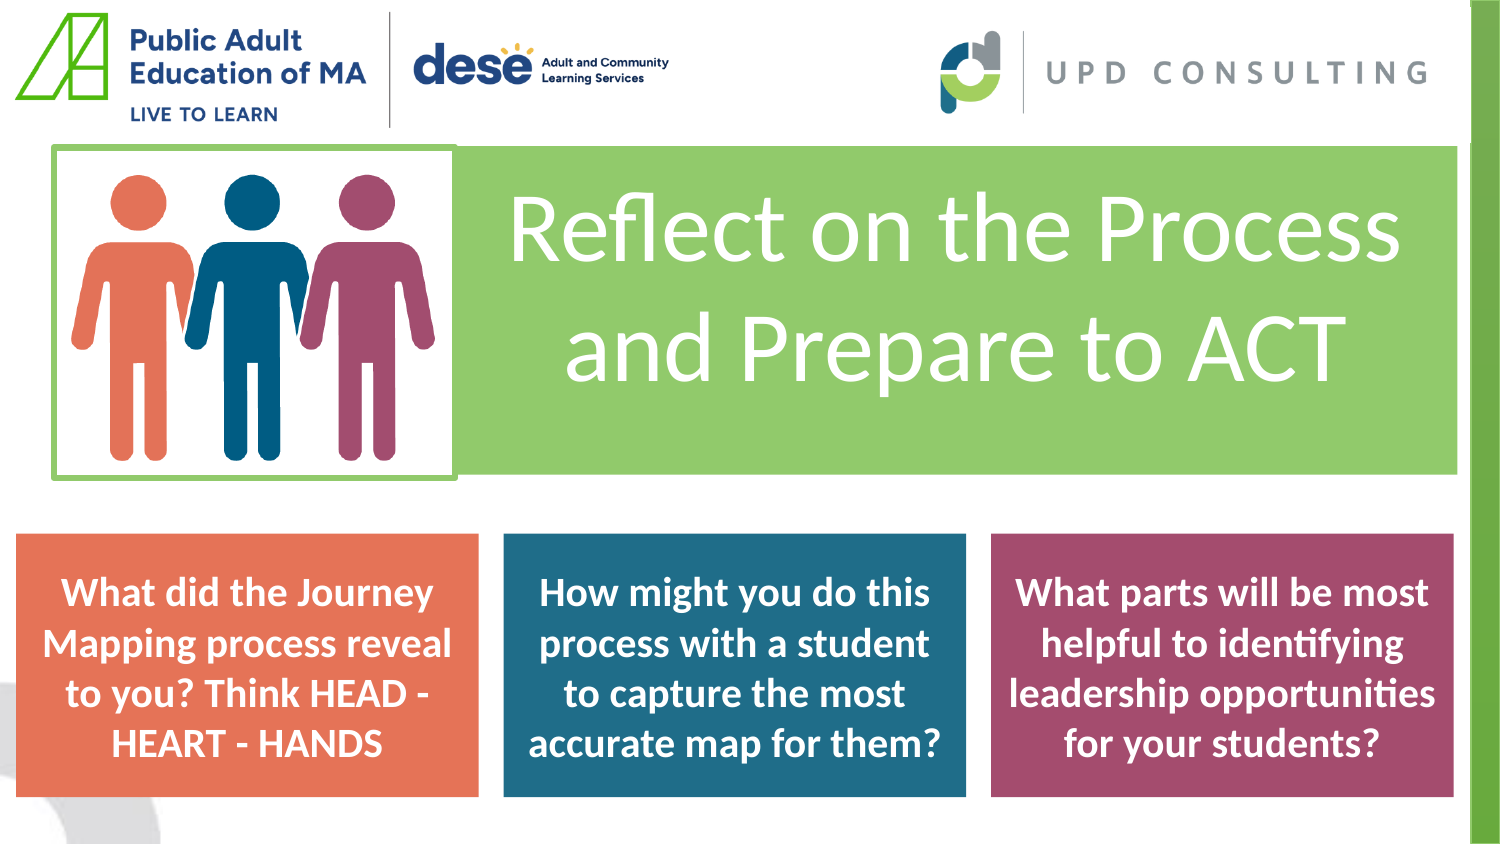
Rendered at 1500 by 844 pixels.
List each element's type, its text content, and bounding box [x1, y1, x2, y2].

picture [916, 7, 1471, 143]
list How might you do this process with a student to capture the most accurate map for them? [503, 533, 967, 798]
list What parts will be most helpful to identifying leadership opportunities for your students? [991, 533, 1454, 798]
picture [0, 681, 163, 844]
list What did the Journey Mapping process reveal to you? Think HEAD - HEART - HANDS [16, 533, 479, 798]
text_box Reflect on the Process and Prepare to ACT [458, 146, 1458, 475]
picture [56, 150, 453, 475]
picture [0, 7, 686, 143]
